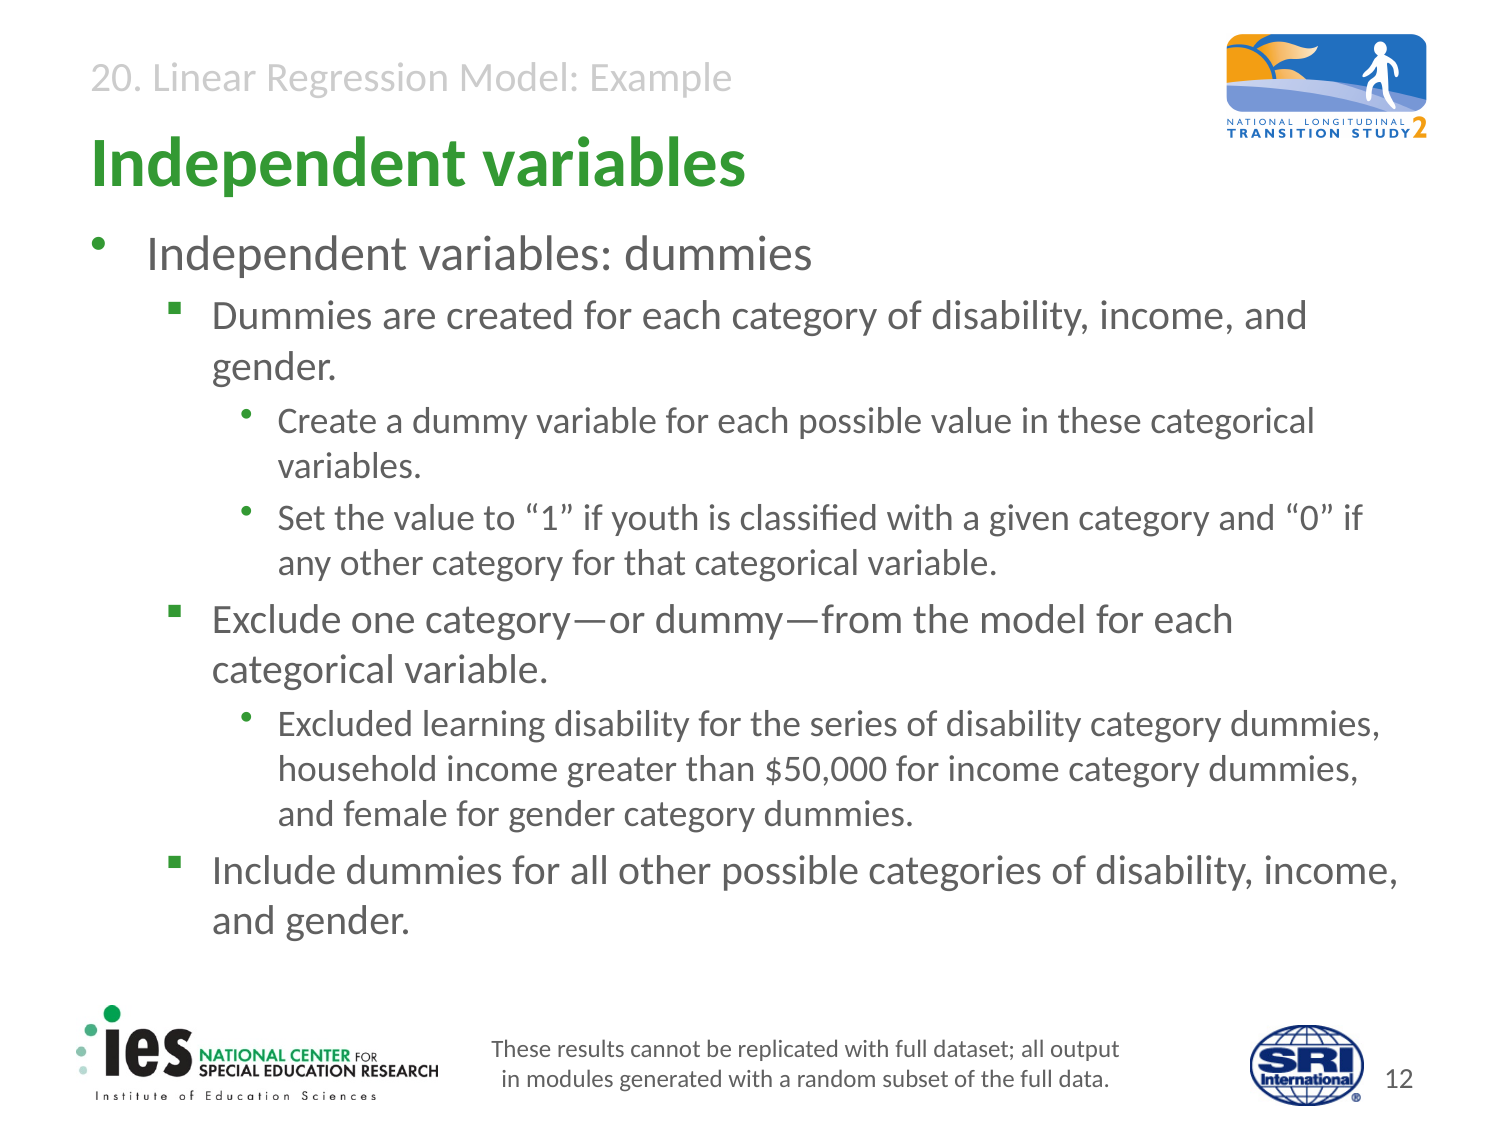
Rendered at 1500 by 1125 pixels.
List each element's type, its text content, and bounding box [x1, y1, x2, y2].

picture [1250, 1025, 1364, 1106]
footer These results cannot be replicated with full dataset; all output in modules generated with a random subset of the full data. [299, 1024, 1313, 1104]
list Independent variables: dummies Dummies are created for each category of disability, income, and gender. Create a dummy variable for each possible value in these categorical variables. Set the value to “1” if youth is classified with a given category and “0” if any other category for that categorical variable. Exclude one category—or dummy—from the model for each categorical variable. Excluded learning disability for the series of disability category dummies, household income greater than $50,000 for income category dummies, and female for gender category dummies. Include dummies for all other possible categories of disability, income, and gender. [74, 212, 1426, 956]
slide_number 11 [1324, 1051, 1429, 1125]
picture [76, 1005, 438, 1100]
title Independent variables [74, 90, 1426, 212]
